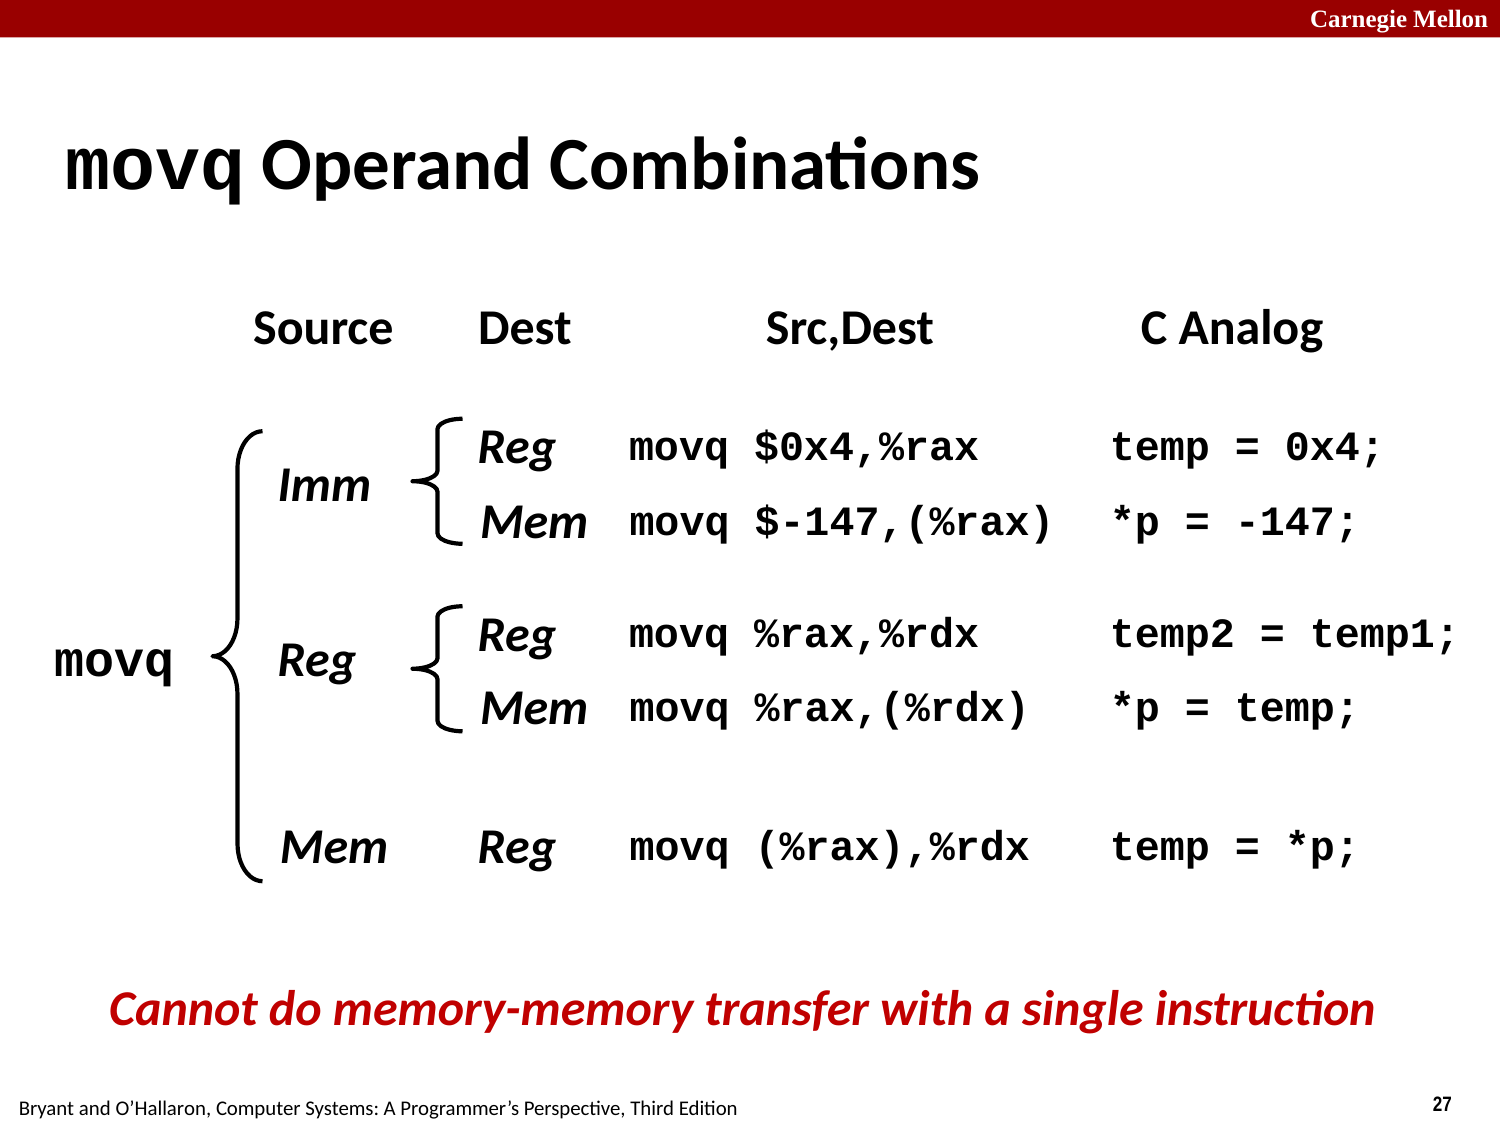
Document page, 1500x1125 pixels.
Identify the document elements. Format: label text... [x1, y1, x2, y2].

text_box [212, 431, 263, 882]
text_box temp2 = temp1; [1094, 598, 1475, 664]
text_box temp = *p; [1095, 811, 1375, 876]
text_box Reg [263, 618, 372, 694]
text_box movq %rax,(%rdx) [614, 671, 1045, 737]
text_box C Analog [1126, 287, 1339, 363]
text_box movq $0x4,%rax [614, 411, 995, 476]
text_box Reg [462, 593, 572, 669]
title movq Operand Combinations [49, 112, 1226, 207]
text_box temp = 0x4; [1094, 411, 1400, 476]
text_box movq (%rax),%rdx [614, 811, 1045, 876]
text_box *p = temp; [1095, 671, 1375, 737]
text_box [412, 418, 463, 544]
text_box [412, 606, 463, 732]
text_box Src,Dest [751, 287, 950, 363]
text_box Mem [465, 481, 604, 556]
text_box Dest [463, 287, 587, 363]
text_box Imm [263, 443, 387, 519]
text_box Reg [462, 806, 572, 881]
list Cannot do memory-memory transfer with a single instruction [74, 974, 1411, 1063]
text_box movq [39, 618, 190, 694]
text_box Mem [265, 806, 404, 881]
text_box Source [238, 287, 409, 363]
text_box *p = -147; [1095, 486, 1375, 551]
text_box Mem [465, 666, 604, 742]
text_box Reg [462, 406, 572, 481]
text_box movq $-147,(%rax) [614, 486, 1070, 551]
text_box movq %rax,%rdx [614, 598, 995, 664]
